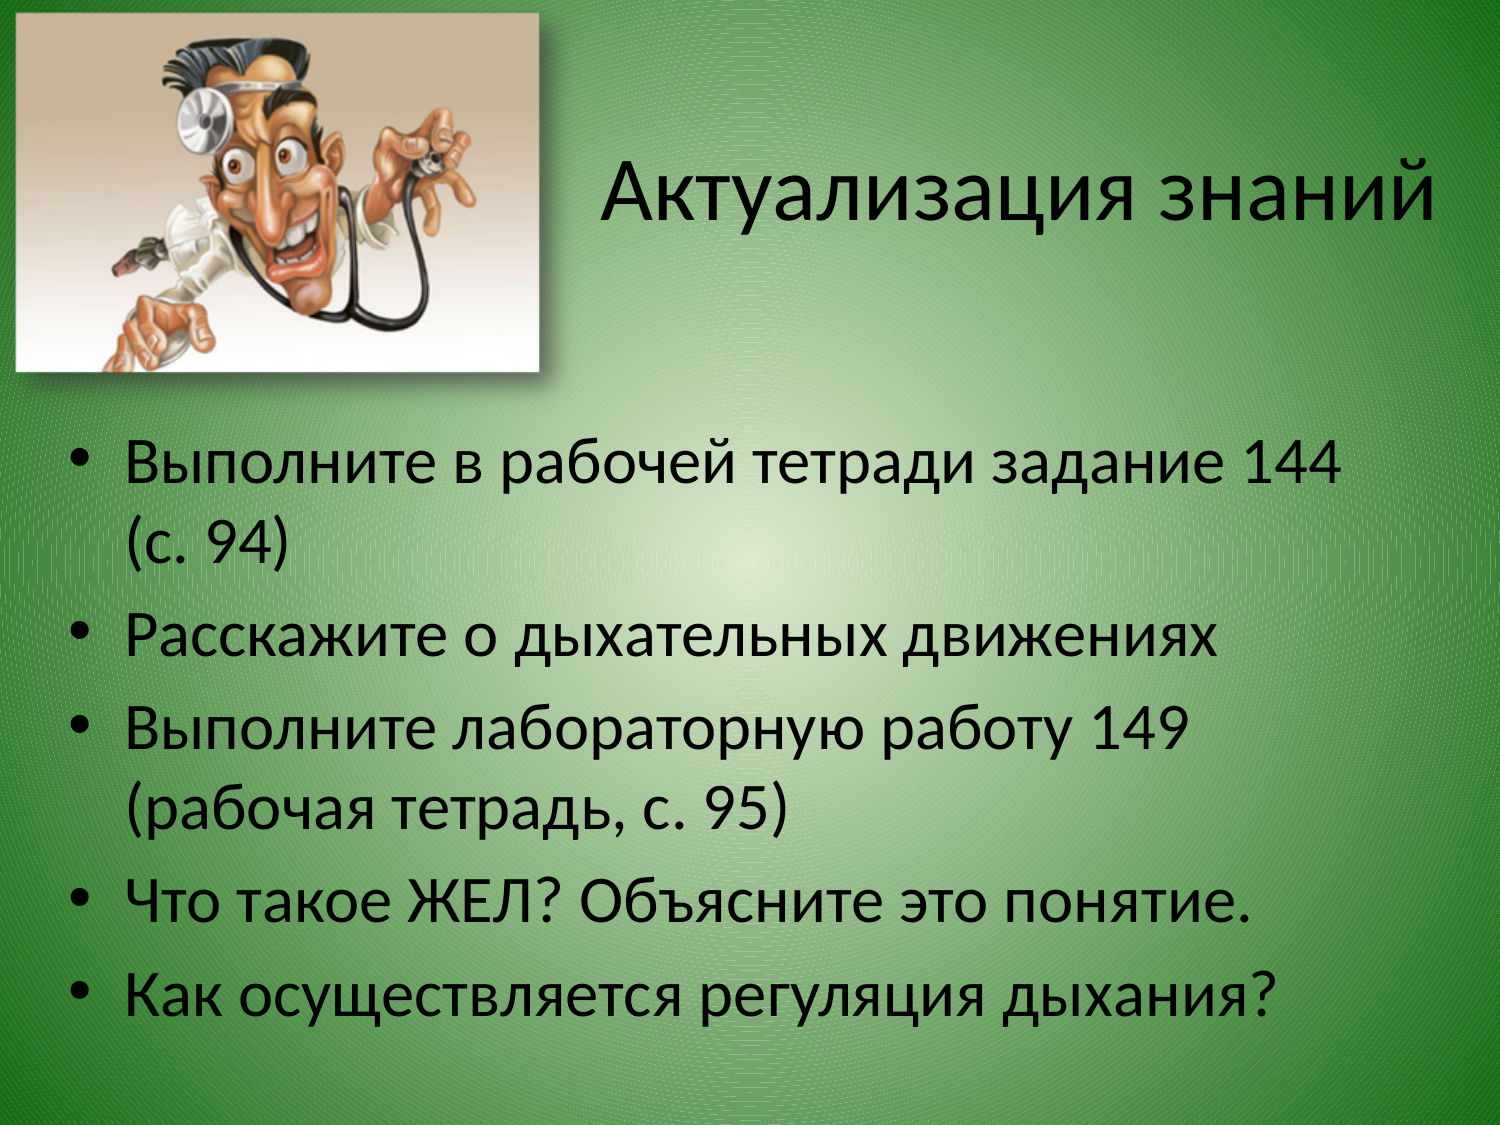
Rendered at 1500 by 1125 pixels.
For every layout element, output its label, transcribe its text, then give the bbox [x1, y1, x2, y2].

list Выполните в рабочей тетради задание 144 (с. 94) Расскажите о дыхательных движениях Выполните лабораторную работу 149 (рабочая тетрадь, с. 95) Что такое ЖЕЛ? Объясните это понятие. Как осуществляется регуляция дыхания? [53, 408, 1437, 1056]
title Актуализация знаний [594, 90, 1499, 278]
picture [0, 0, 589, 421]
